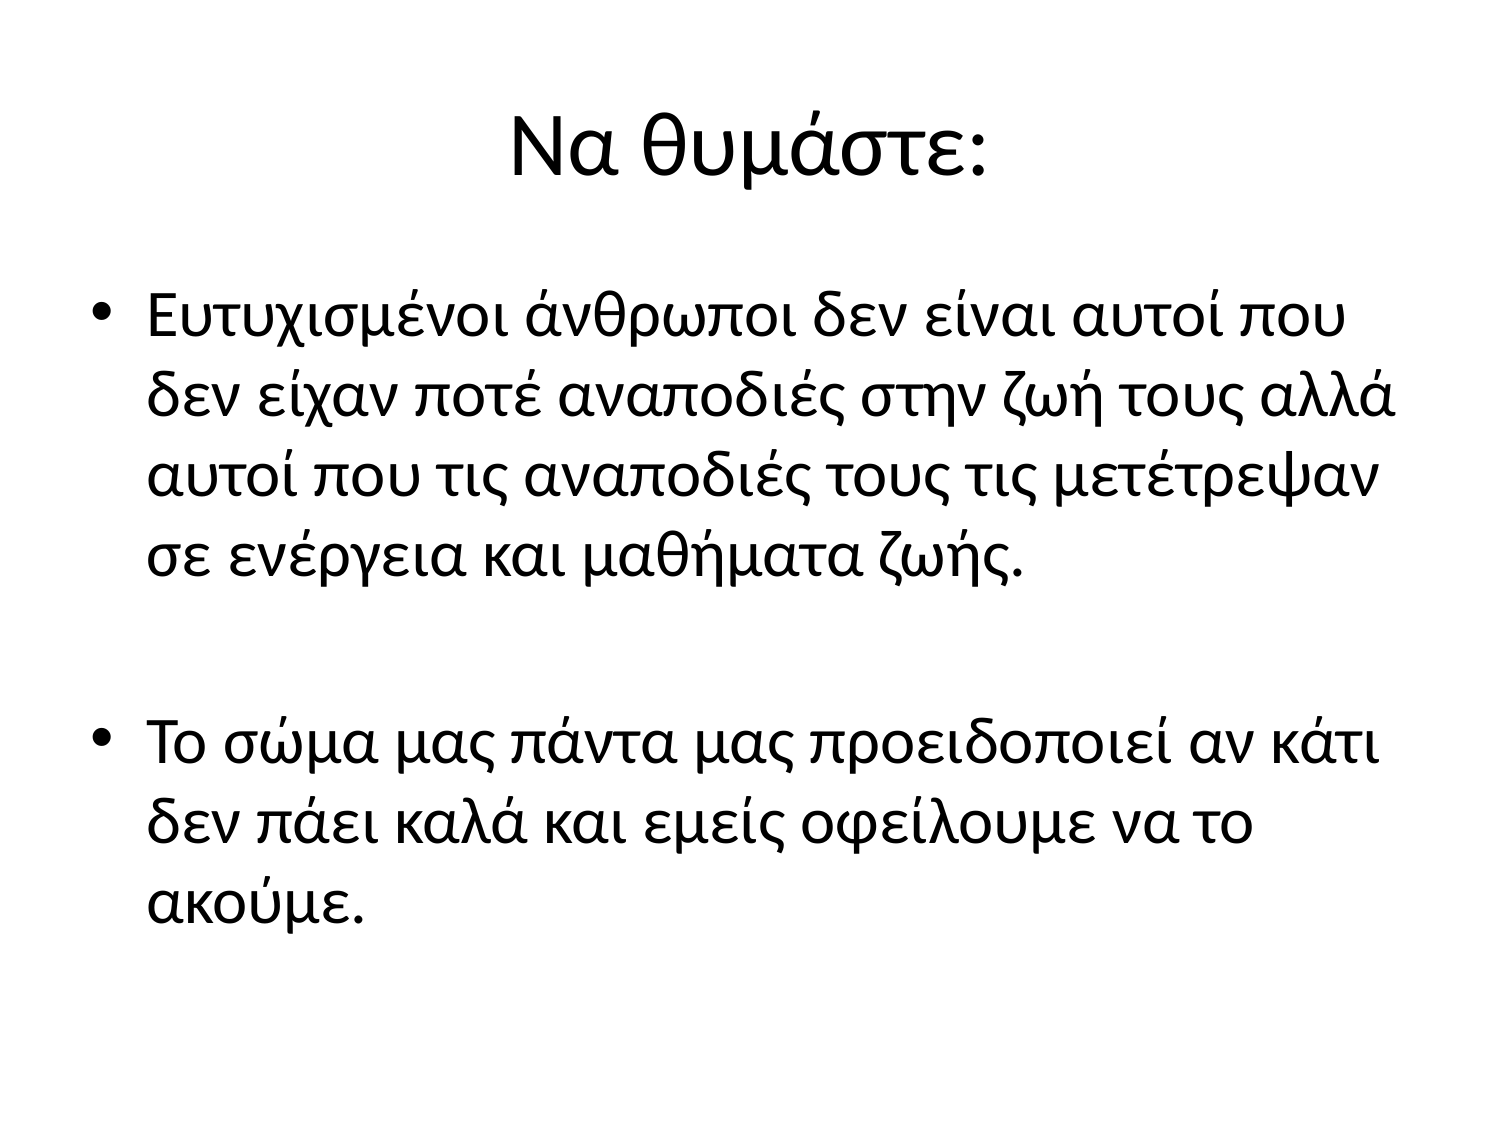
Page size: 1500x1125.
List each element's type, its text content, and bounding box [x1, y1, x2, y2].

list Ευτυχισμένοι άνθρωποι δεν είναι αυτοί που δεν είχαν ποτέ αναποδιές στην ζωή τους αλλά αυτοί που τις αναποδιές τους τις μετέτρεψαν σε ενέργεια και μαθήματα ζωής. Το σώμα μας πάντα μας προειδοποιεί αν κάτι δεν πάει καλά και εμείς οφείλουμε να το ακούμε. [75, 262, 1425, 1005]
title Να θυμάστε: [75, 45, 1425, 233]
